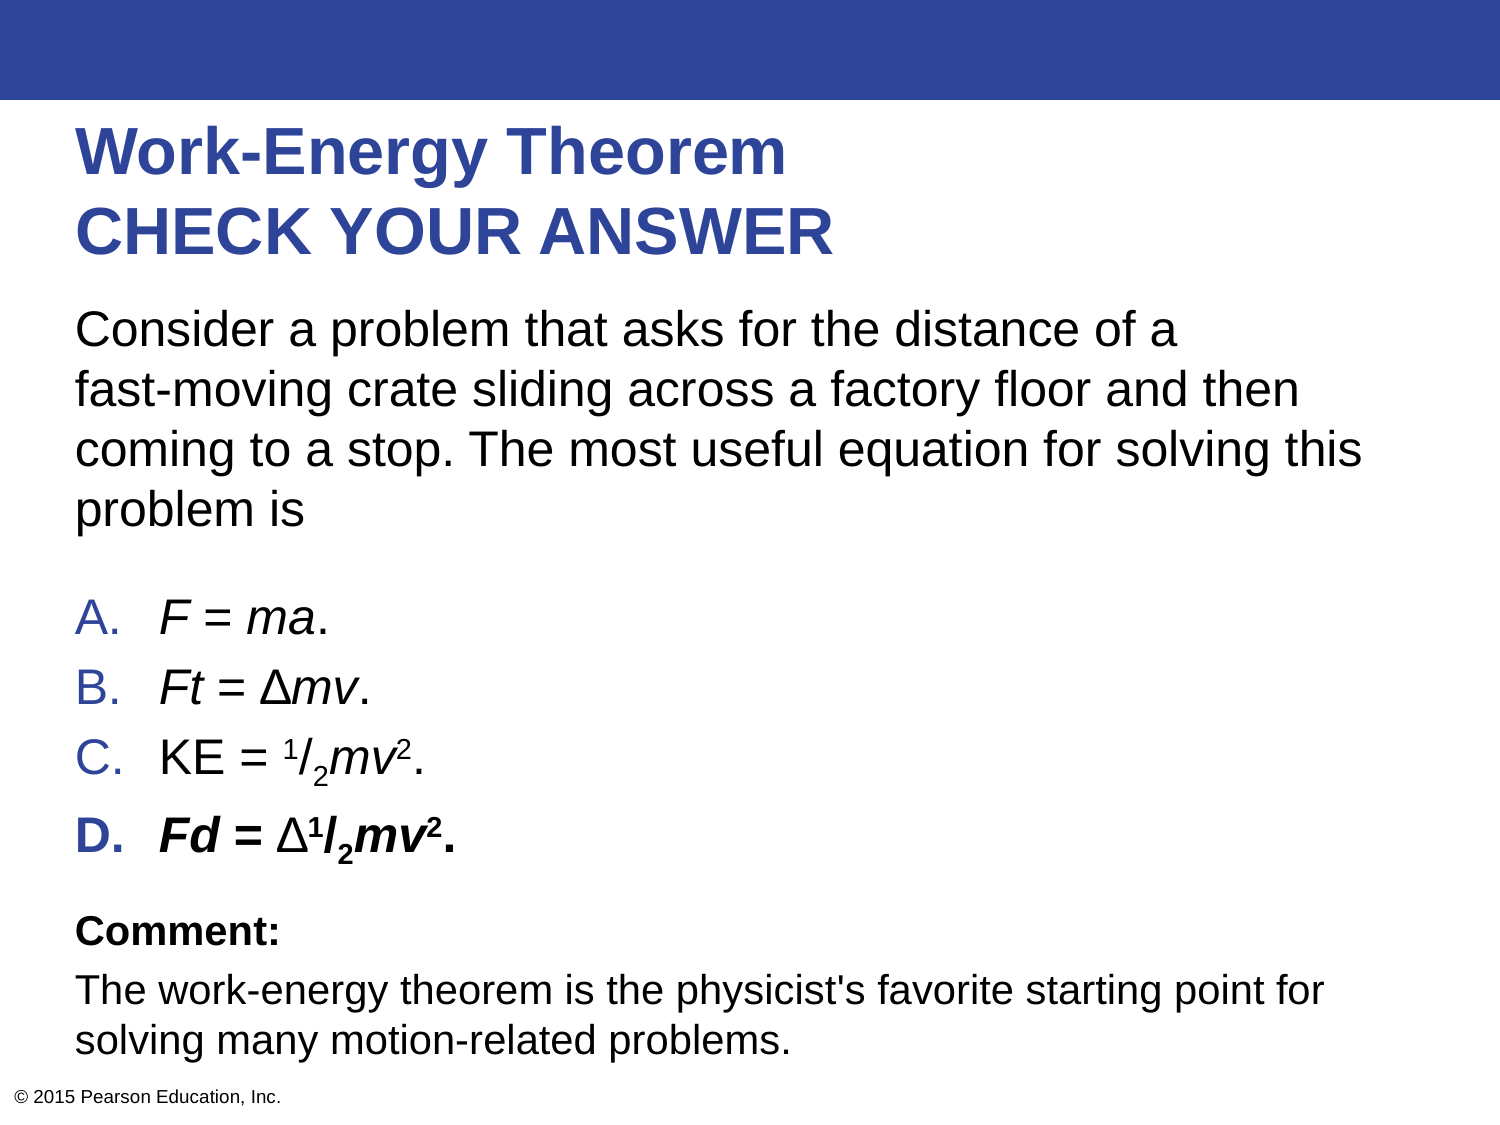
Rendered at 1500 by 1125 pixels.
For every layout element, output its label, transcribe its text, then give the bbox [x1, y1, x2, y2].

list Consider a problem that asks for the distance of a fast-moving crate sliding across a factory floor and then coming to a stop. The most useful equation for solving this problem is A. F = ma. B. Ft = ∆mv. C. KE = 1/2mv2. D. Fd = ∆1/2mv2. Comment: The work-energy theorem is the physicist's favorite starting point for solving many motion-related problems. [59, 289, 1410, 1073]
title Work-Energy Theorem CHECK YOUR ANSWER [0, 100, 1500, 278]
footer © 2015 Pearson Education, Inc. [14, 1084, 900, 1115]
